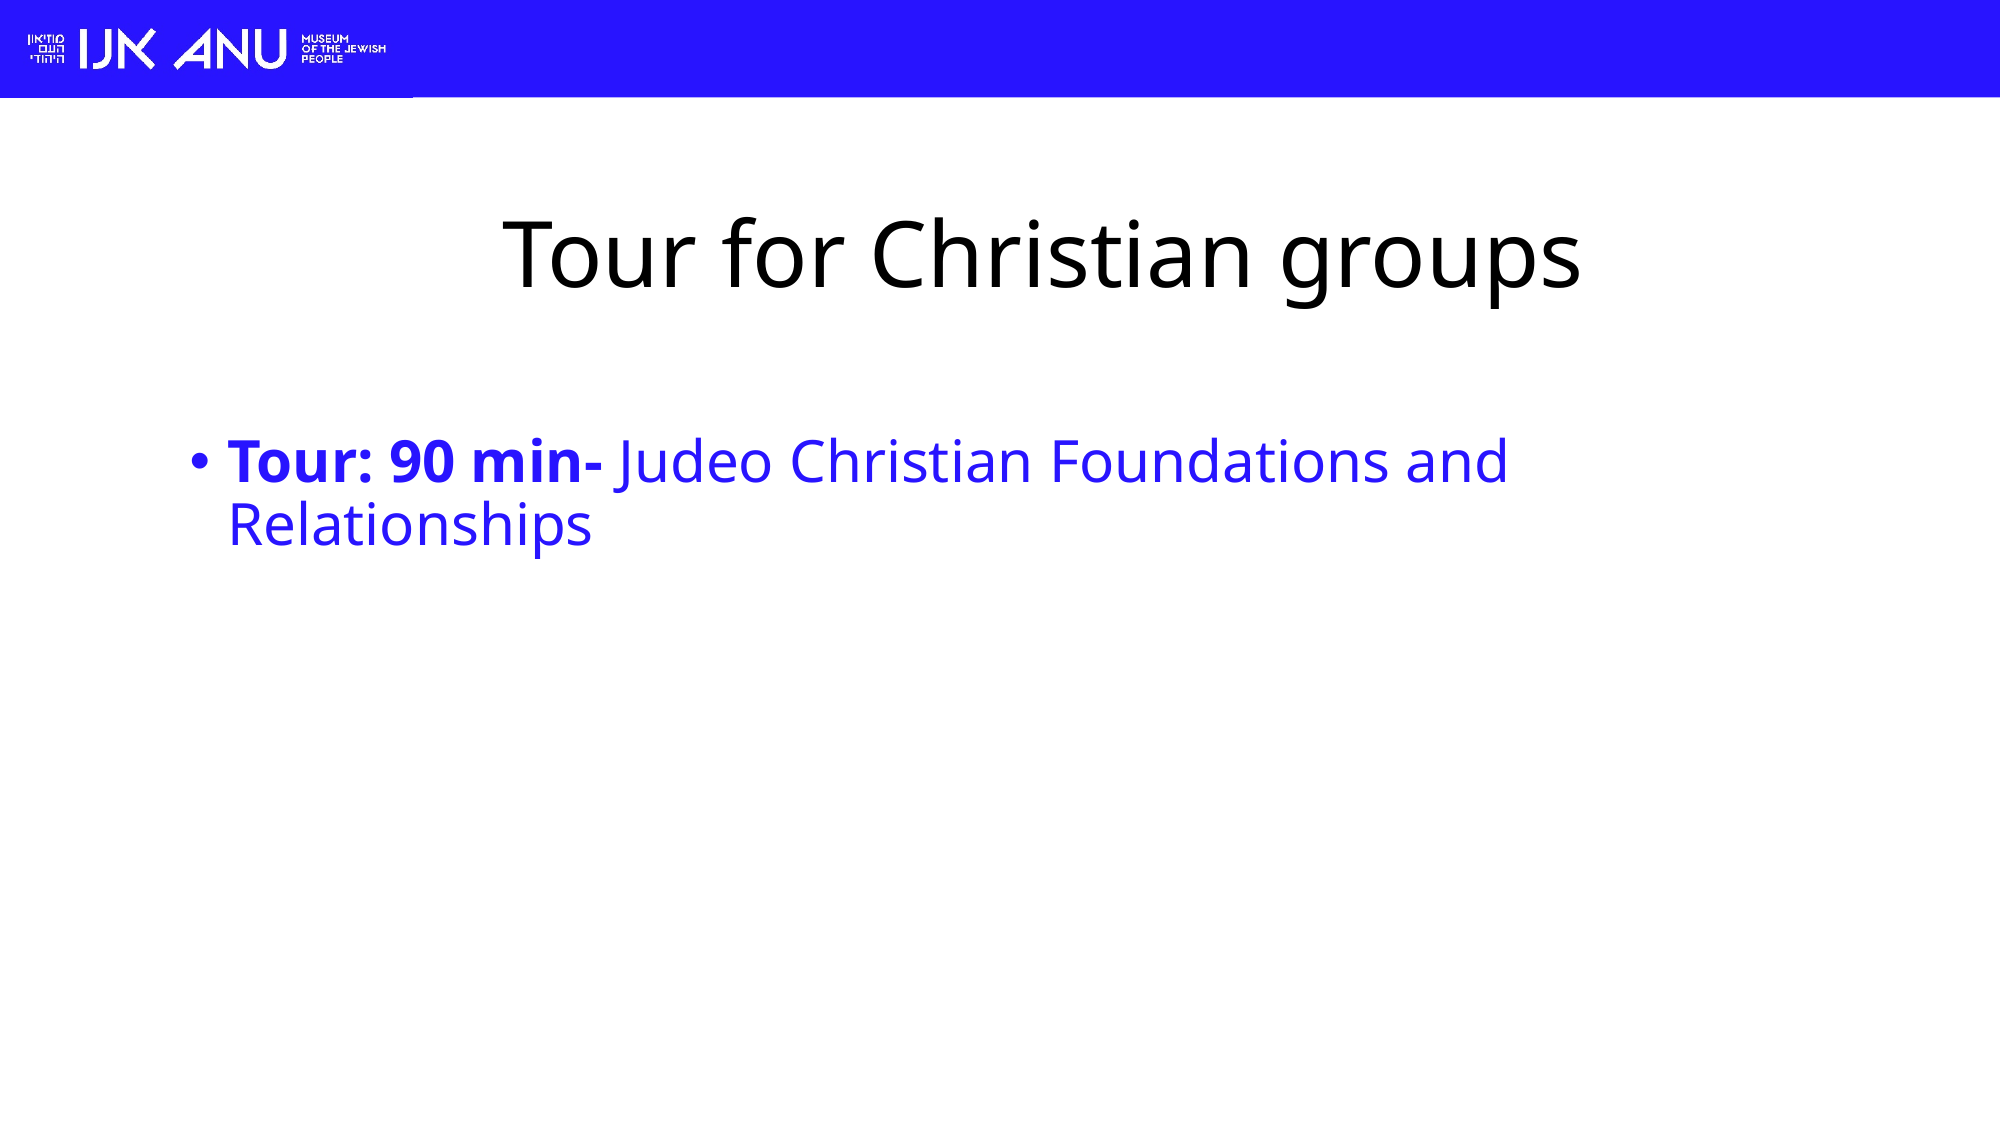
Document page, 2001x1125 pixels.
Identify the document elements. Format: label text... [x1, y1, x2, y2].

list Tour: 90 min- Judeo Christian Foundations and Relationships [174, 424, 1900, 963]
picture [0, 0, 413, 98]
title Tour for Christian groups [193, 114, 1919, 332]
